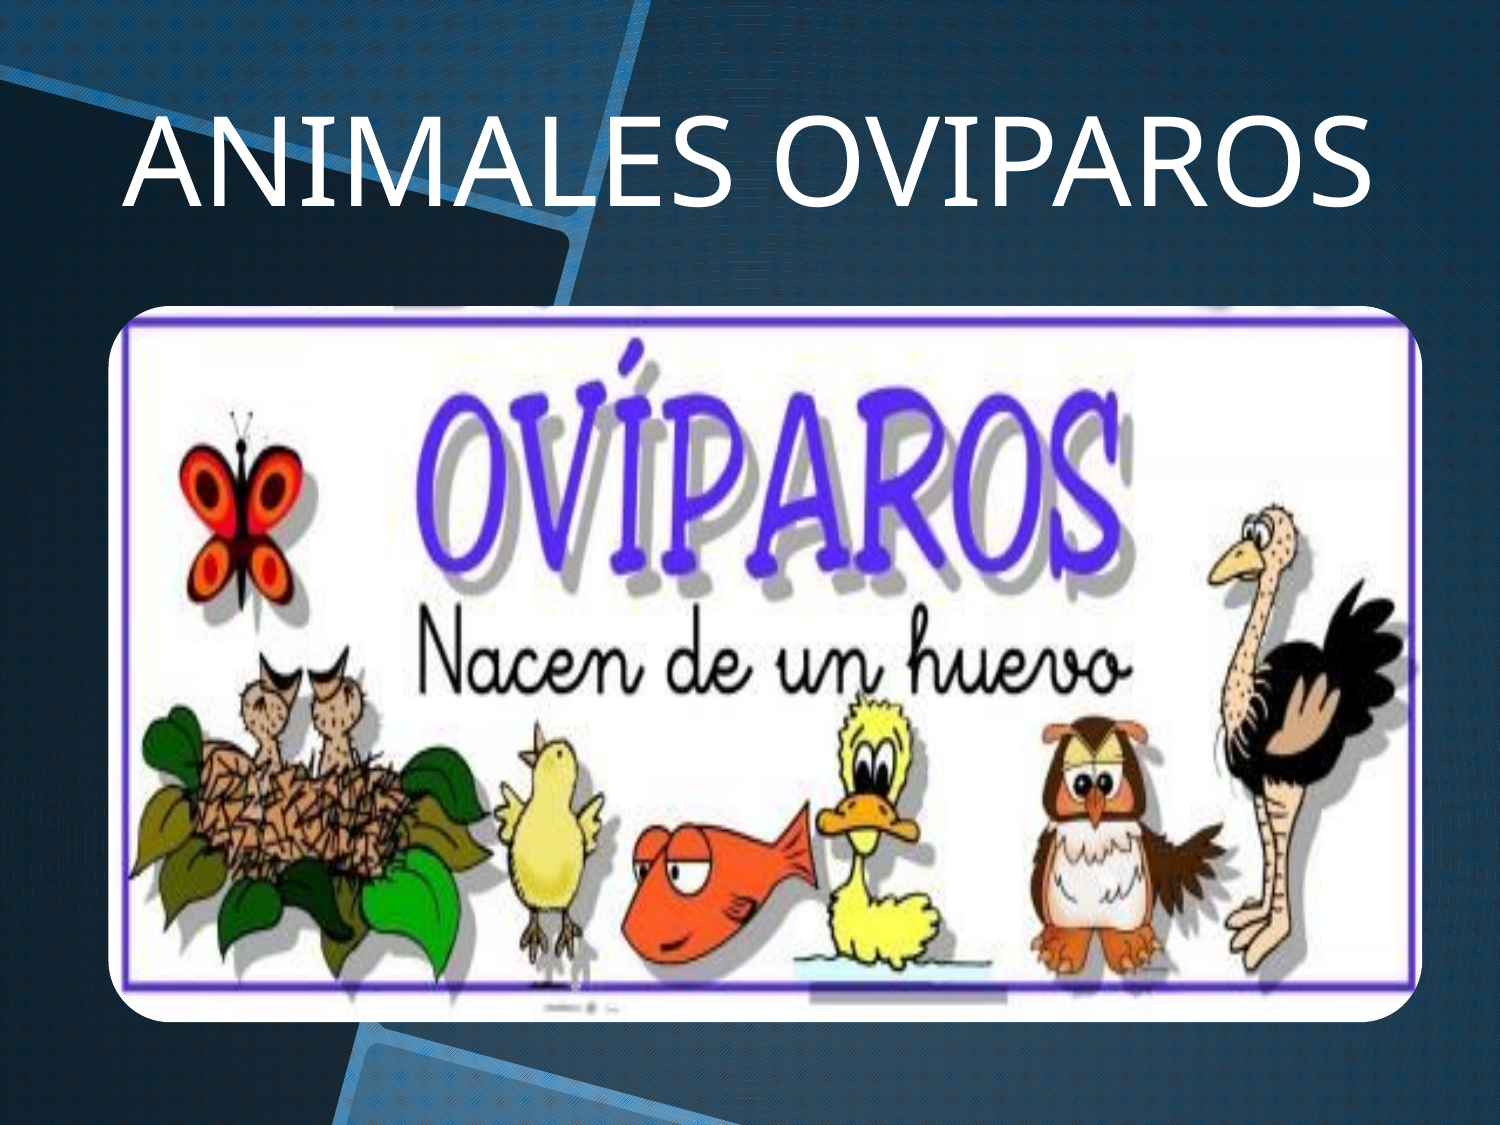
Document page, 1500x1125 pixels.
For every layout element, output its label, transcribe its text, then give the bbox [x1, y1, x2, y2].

picture [107, 305, 1423, 1023]
title ANIMALES OVIPAROS [0, 0, 1500, 240]
